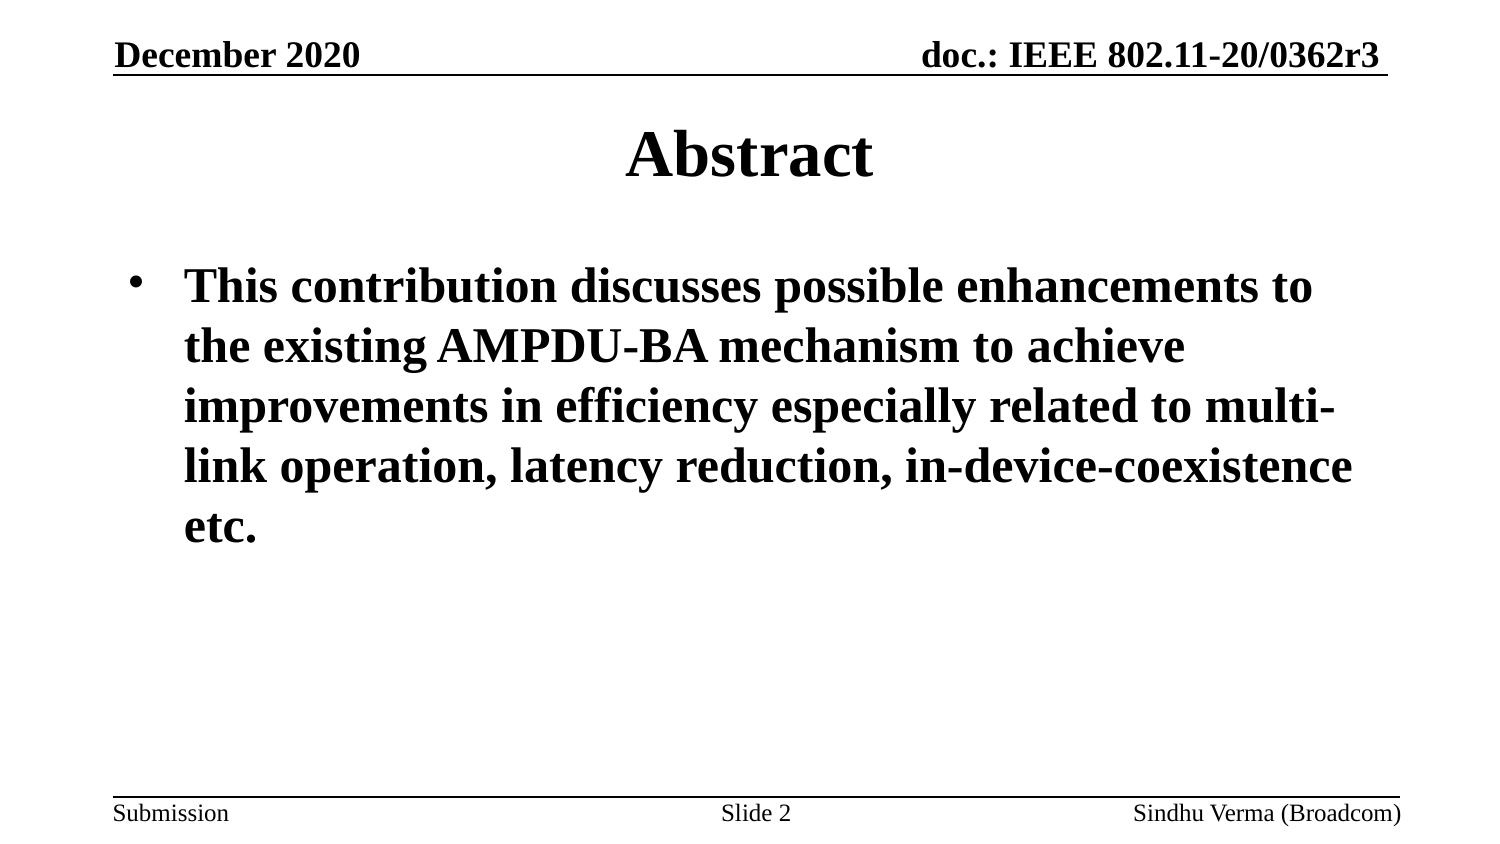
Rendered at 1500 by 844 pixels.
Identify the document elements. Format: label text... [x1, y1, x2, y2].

list This contribution discusses possible enhancements to the existing AMPDU-BA mechanism to achieve improvements in efficiency especially related to multi-link operation, latency reduction, in-device-coexistence etc. [112, 244, 1388, 751]
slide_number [114, 40, 368, 75]
title Abstract [112, 84, 1388, 216]
slide_number Slide 2 [712, 796, 800, 820]
footer Sindhu Verma (Broadcom) [1087, 796, 1402, 820]
